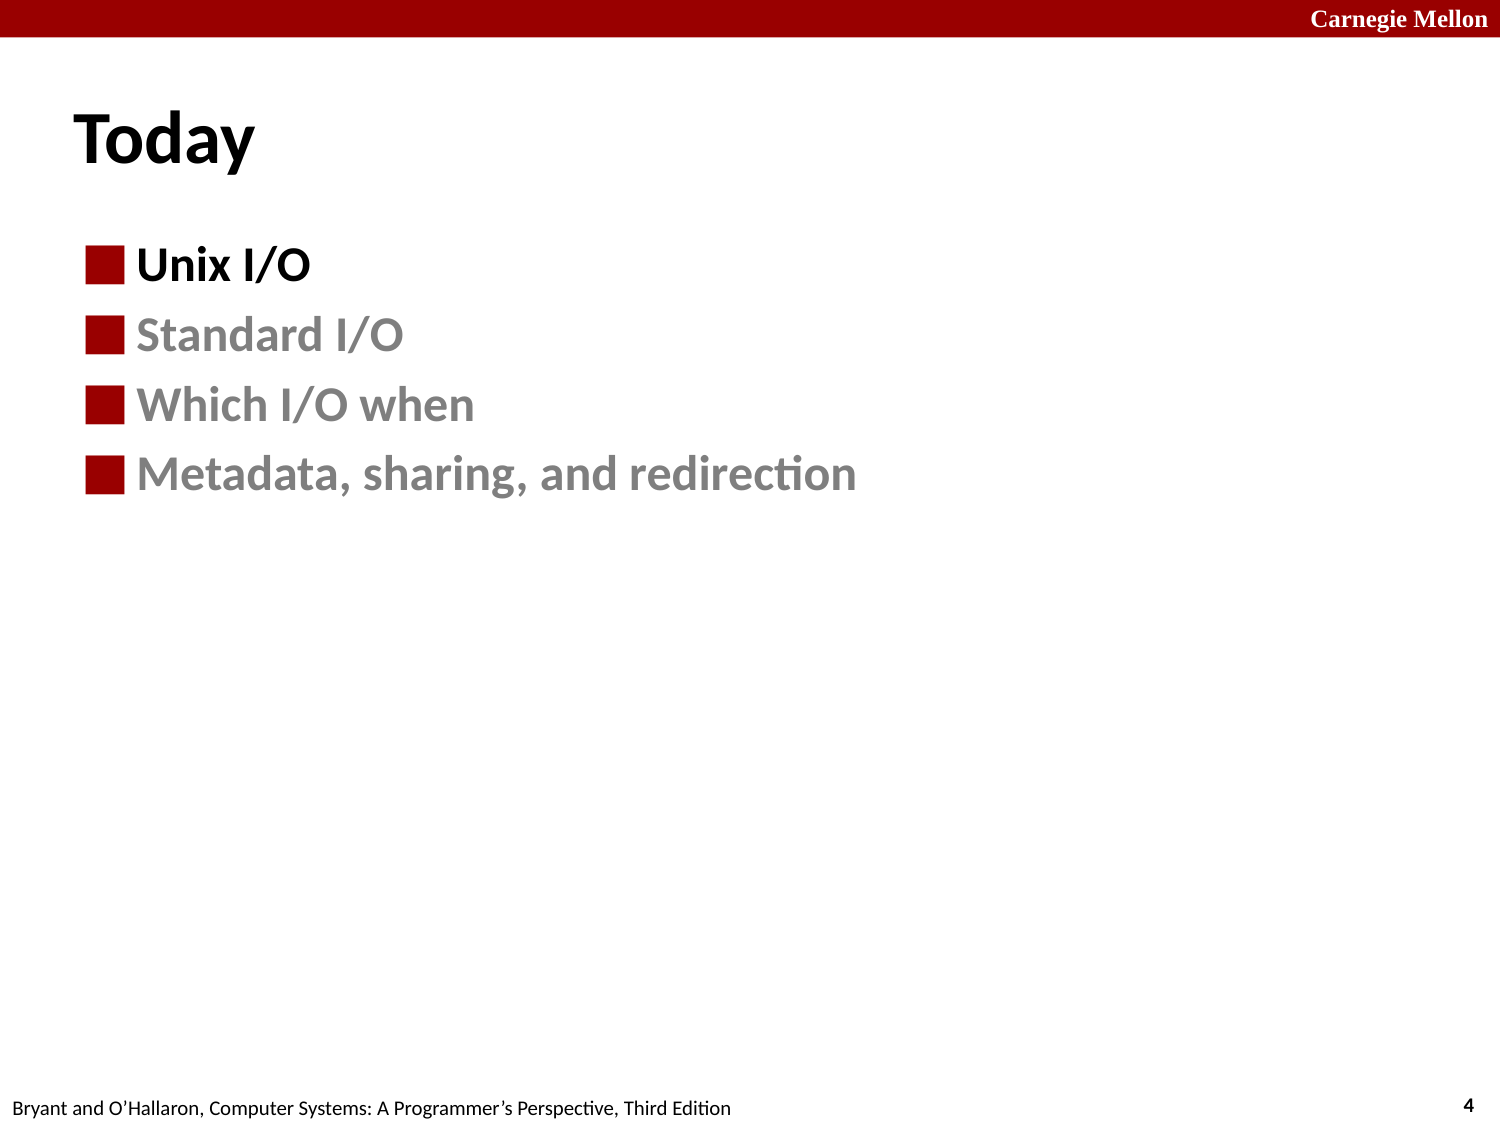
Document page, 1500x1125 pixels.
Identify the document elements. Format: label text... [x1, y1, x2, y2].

title Today [58, 71, 1304, 197]
list Unix I/O Standard I/O Which I/O when Metadata, sharing, and redirection [65, 223, 1361, 1040]
